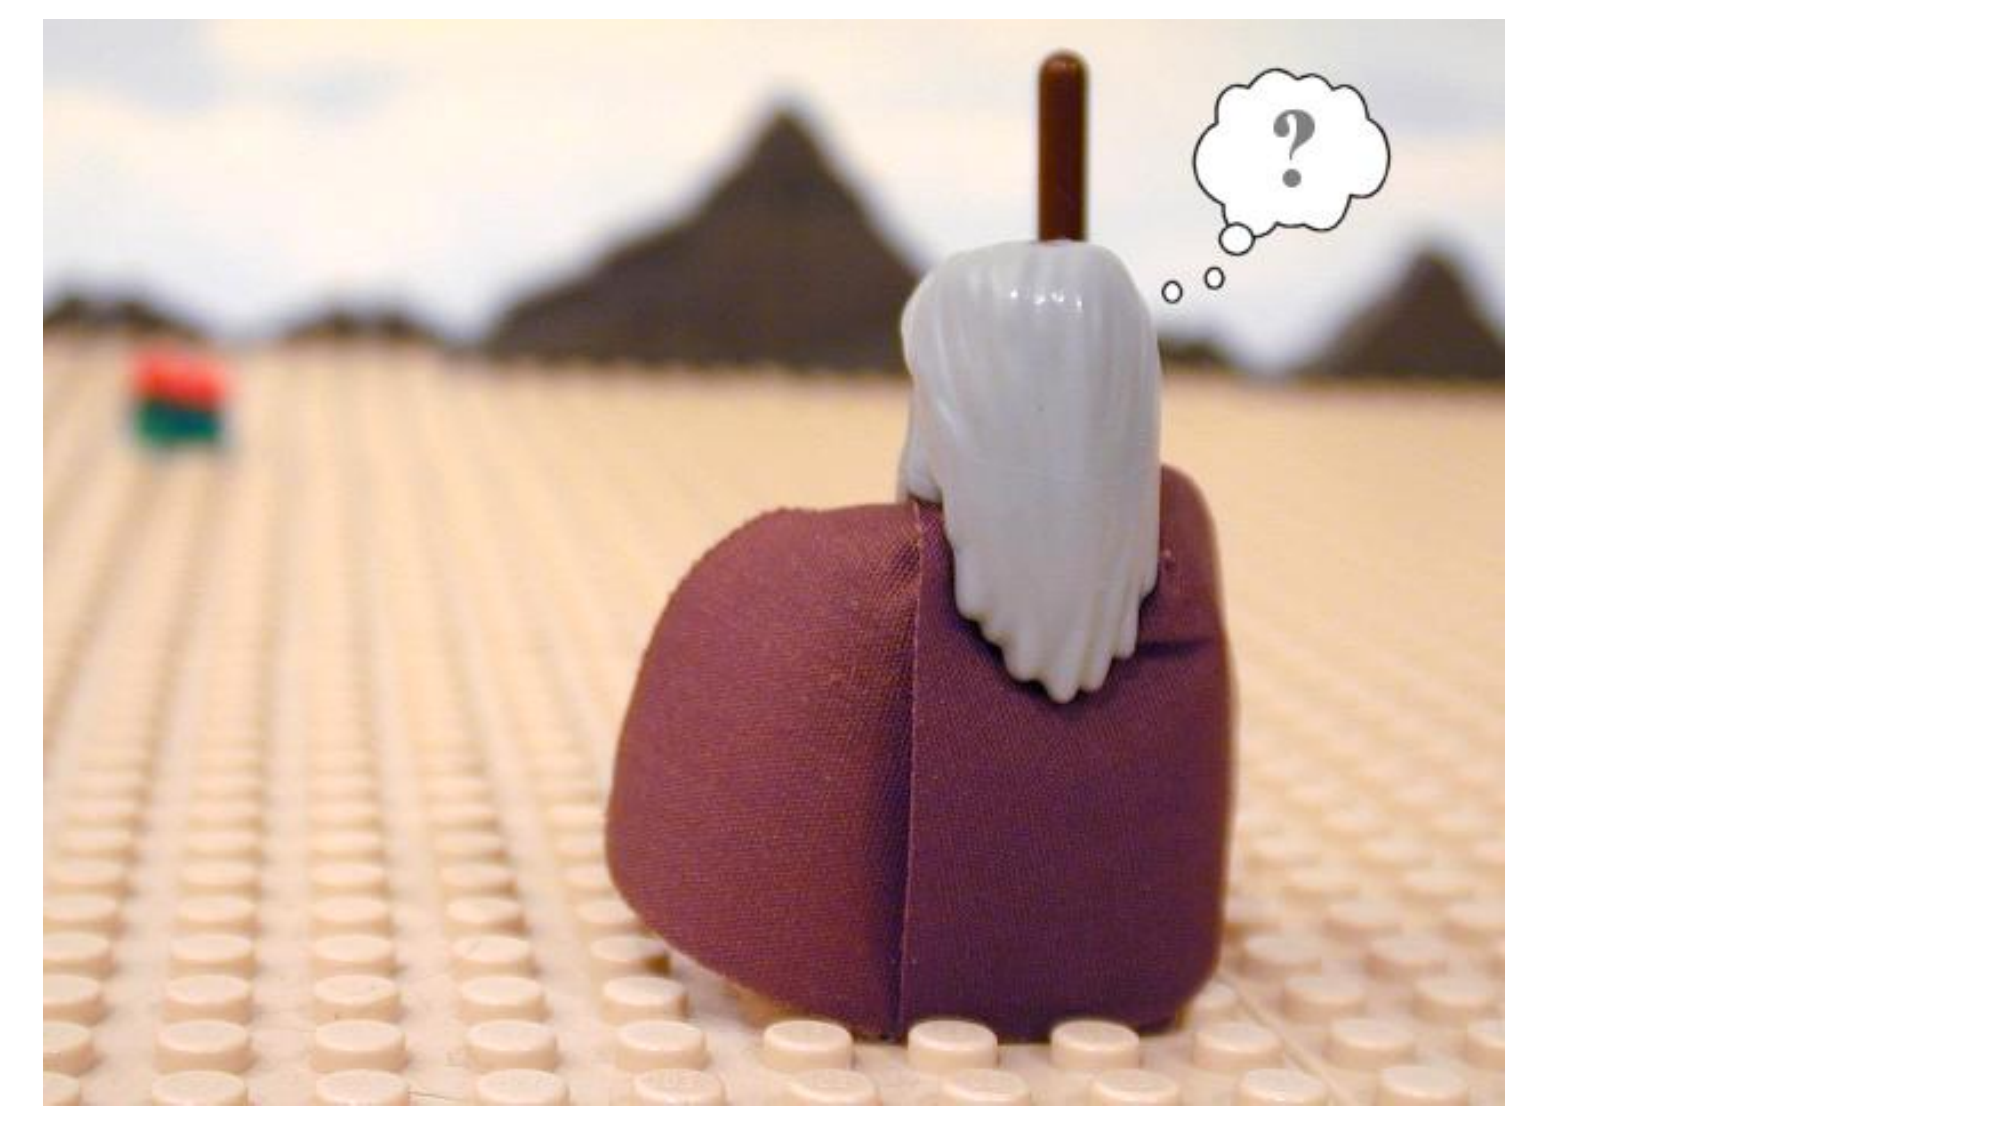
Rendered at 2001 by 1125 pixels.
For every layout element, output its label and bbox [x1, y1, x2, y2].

picture [43, 19, 1505, 1106]
